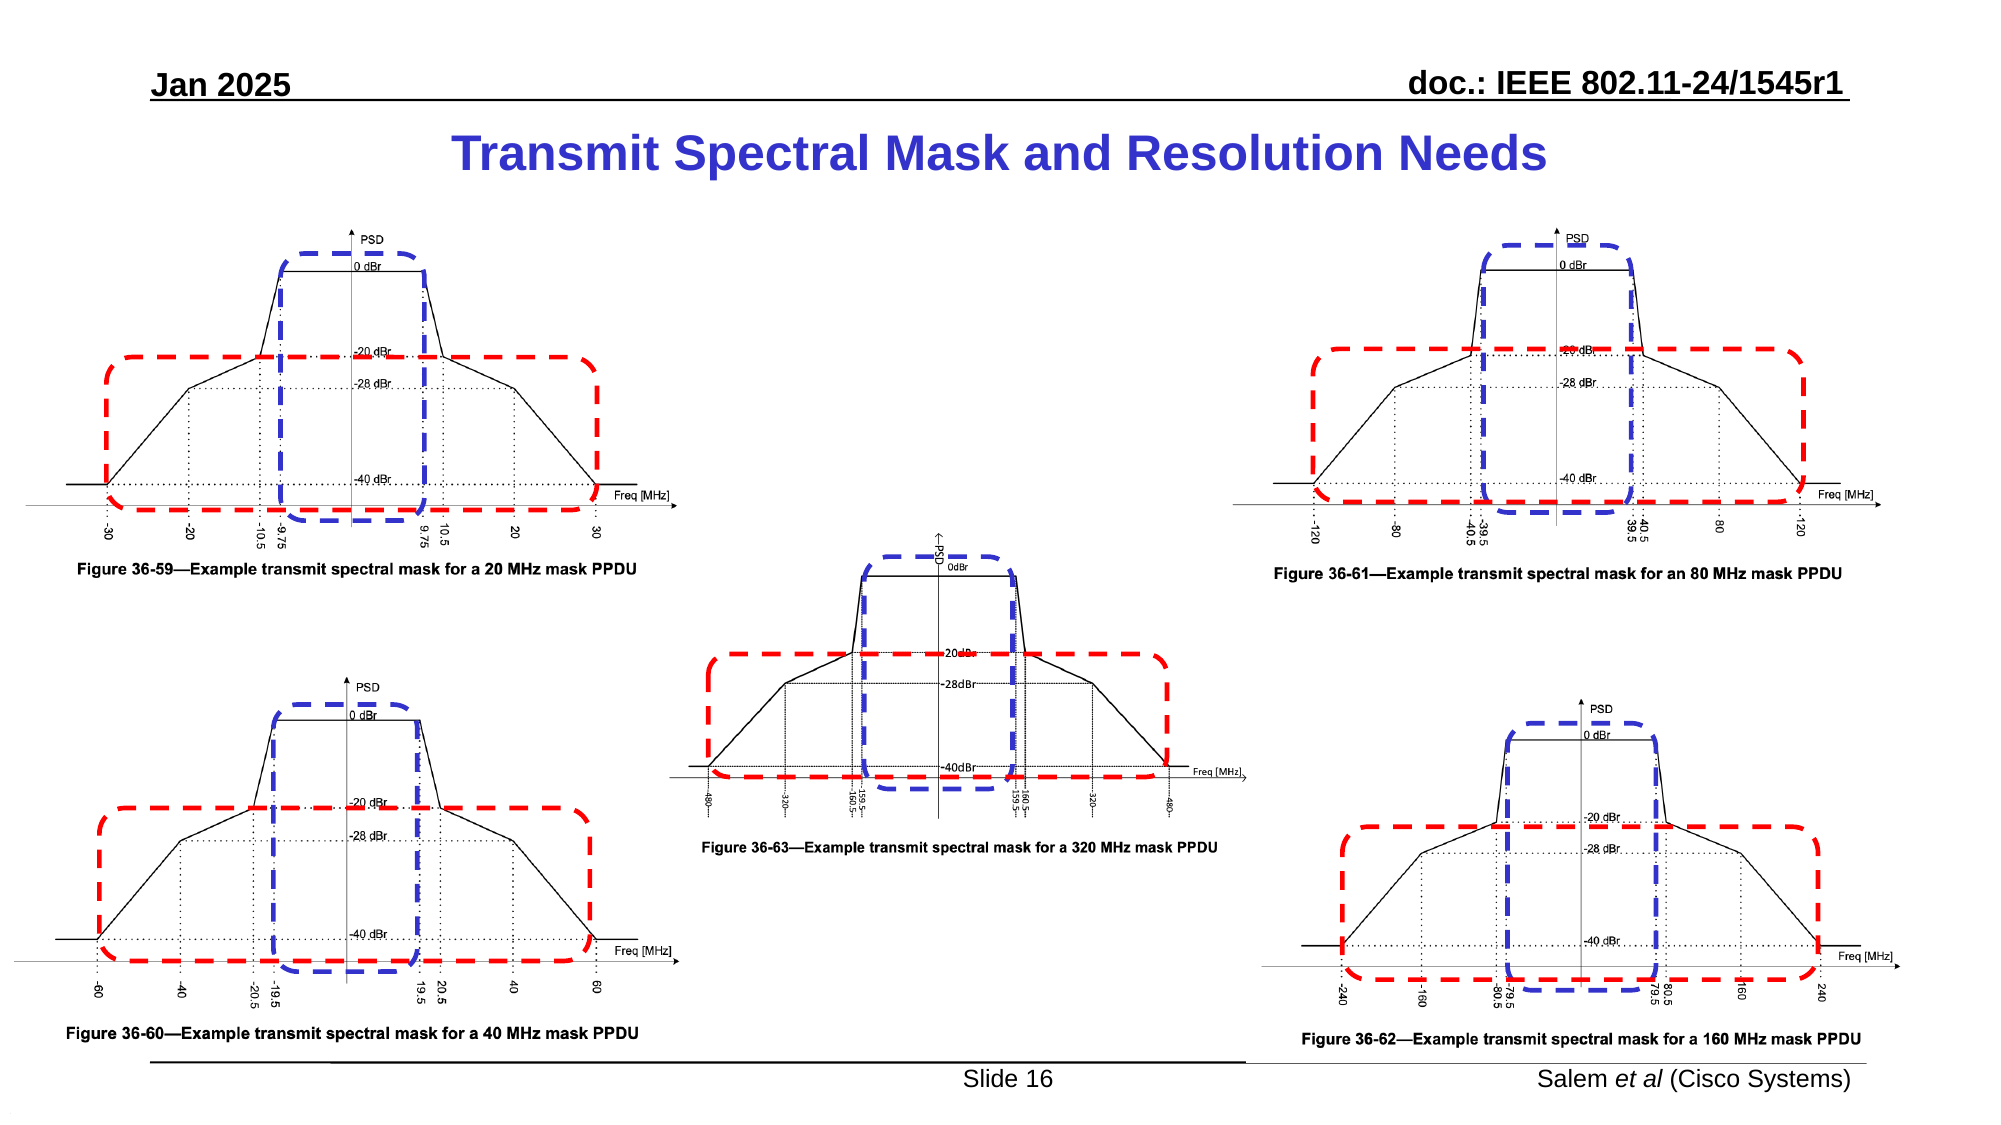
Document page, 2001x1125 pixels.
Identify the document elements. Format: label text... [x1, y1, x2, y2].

slide_number Slide 16 [961, 1061, 1056, 1093]
footer Salem et al (Cisco Systems) [1233, 1062, 1867, 1093]
picture [9, 225, 1910, 1063]
title Transmit Spectral Mask and Resolution Needs [150, 112, 1850, 213]
